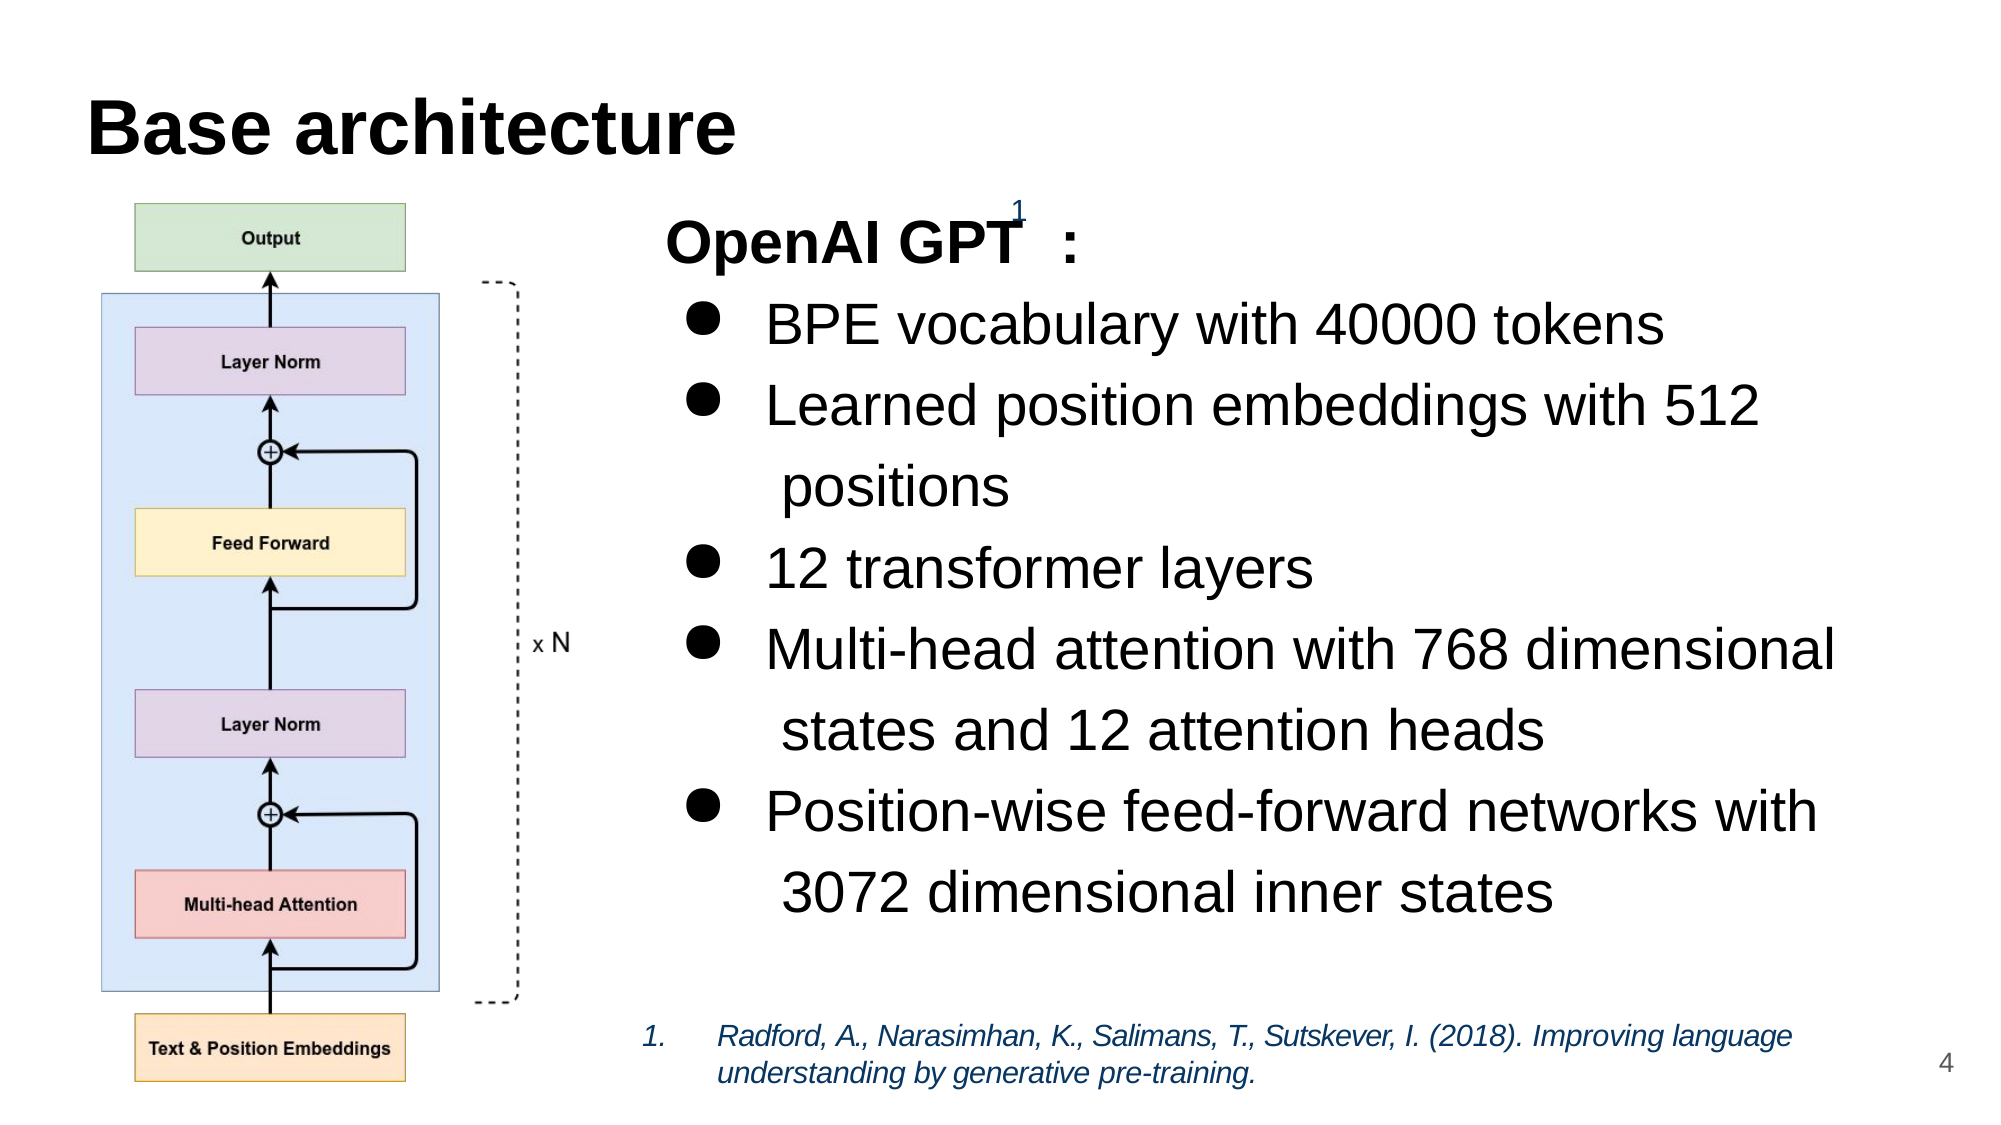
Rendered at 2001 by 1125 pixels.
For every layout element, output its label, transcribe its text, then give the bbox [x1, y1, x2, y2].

text_box 1. Radford, A., Narasimhan, K., Salimans, T., Sutskever, I. (2018). Improving language understanding by generative pre-training. [639, 1013, 1903, 1090]
text_box OpenAI GPT : [662, 199, 1082, 277]
title Base architecture [84, 74, 743, 265]
text_box BPE vocabulary with 40000 tokens Learned position embeddings with 512 positions 12 transformer layers Multi-head attention with 768 dimensional states and 12 attention heads Position-wise feed-forward networks with 3072 dimensional inner states [677, 272, 1841, 925]
text_box 1 [1007, 188, 1031, 228]
text_box 4 [1936, 1042, 1958, 1079]
text_box [101, 203, 586, 1082]
